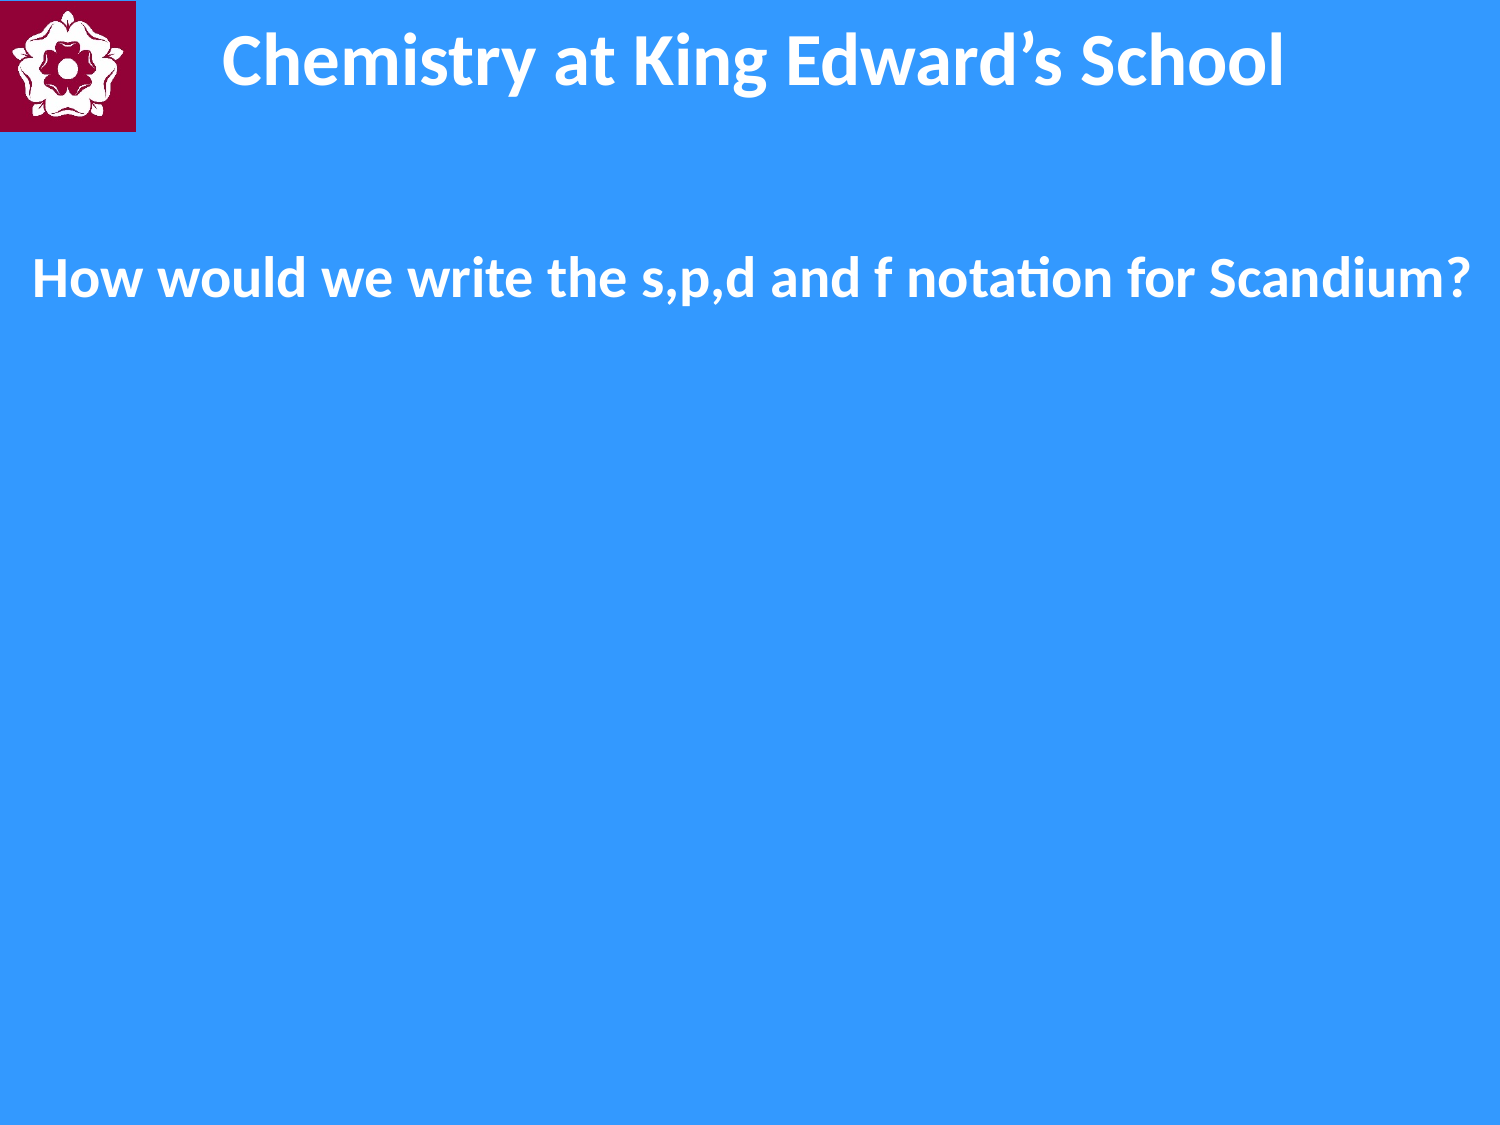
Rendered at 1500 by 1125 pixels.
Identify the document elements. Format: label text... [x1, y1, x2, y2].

subtitle Chemistry at King Edward’s School [138, 3, 1493, 126]
text_box How would we write the s,p,d and f notation for Scandium? [17, 231, 1500, 317]
picture [0, 0, 136, 133]
